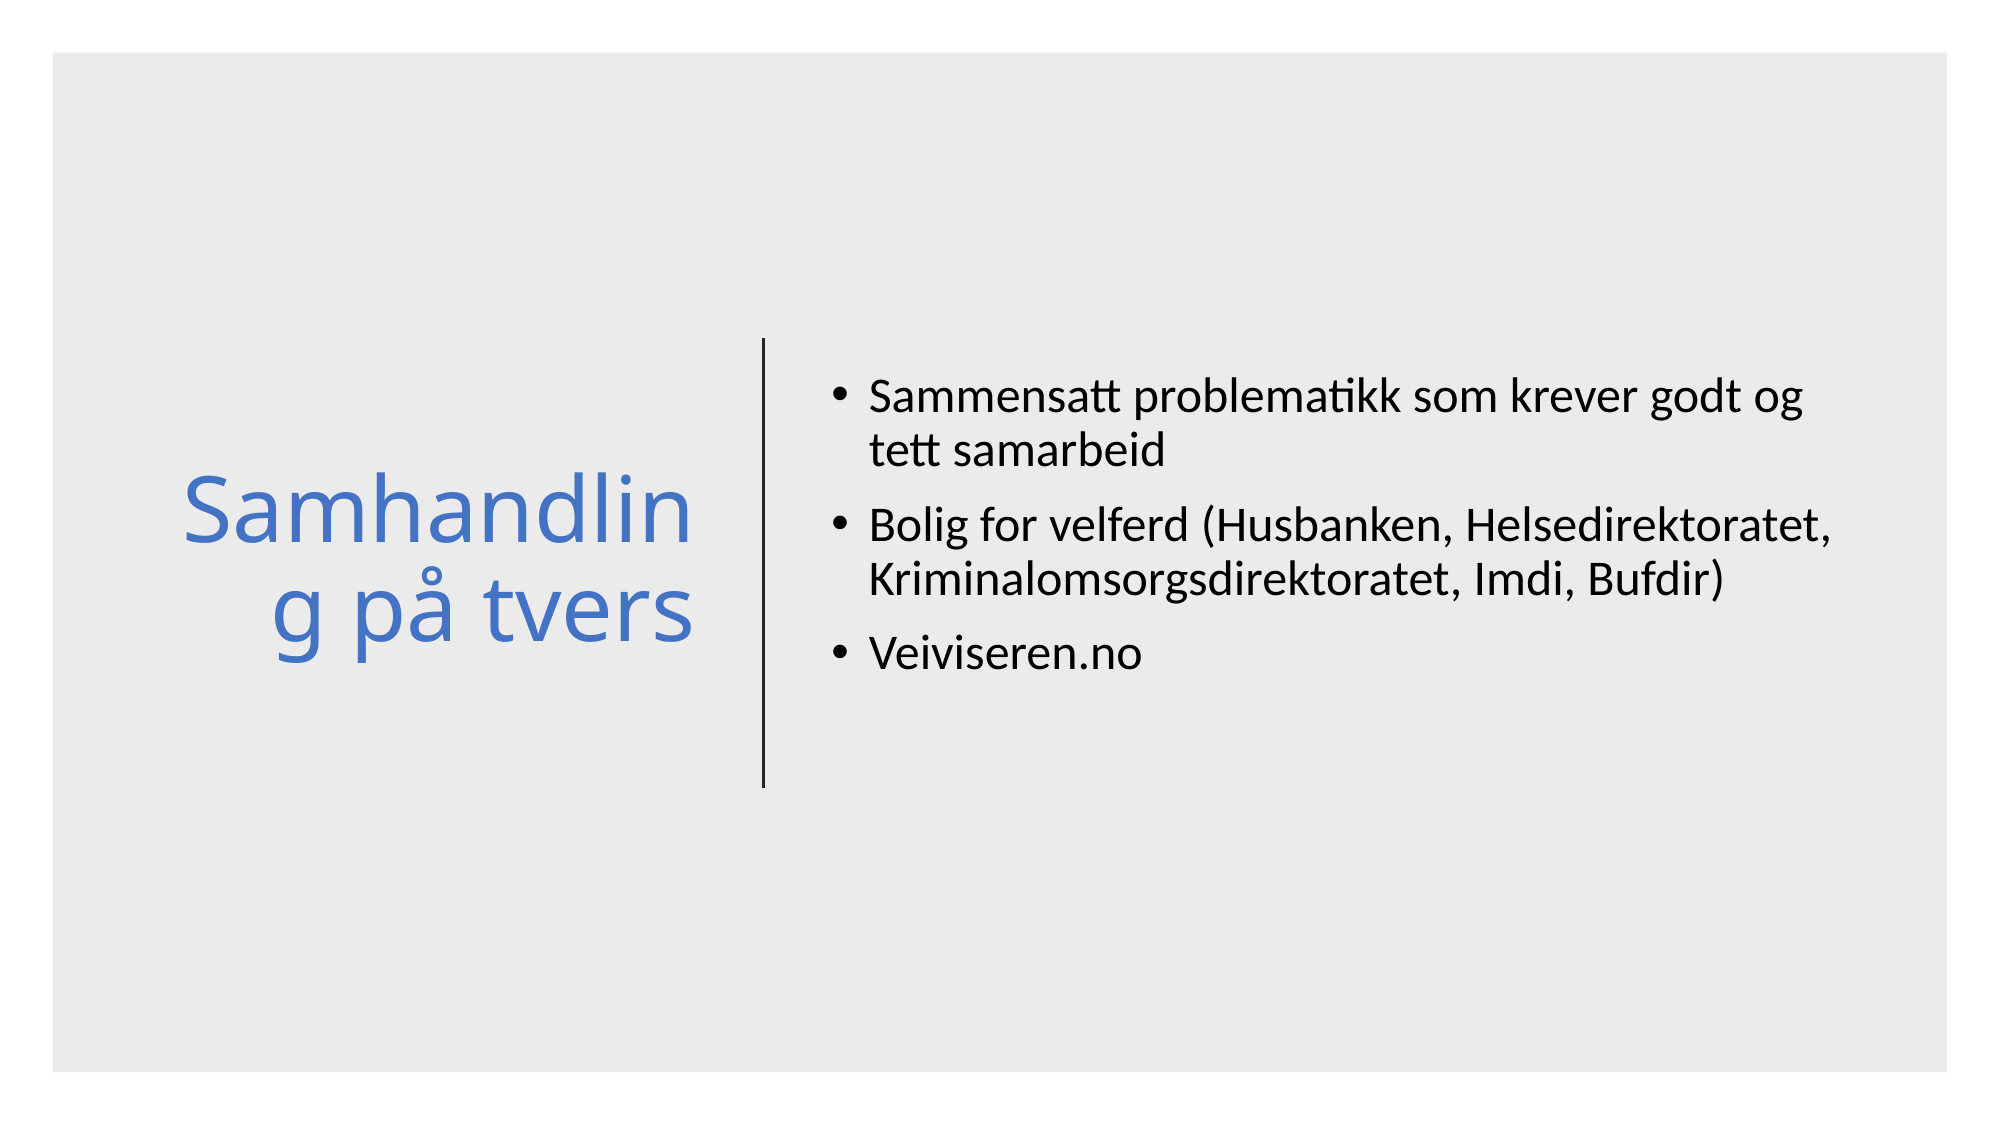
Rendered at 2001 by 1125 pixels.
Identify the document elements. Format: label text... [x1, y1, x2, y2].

title Samhandling på tvers [137, 158, 711, 967]
text_box [52, 51, 1948, 1073]
list Sammensatt problematikk som krever godt og tett samarbeid Bolig for velferd (Husbanken, Helsedirektoratet, Kriminalomsorgsdirektoratet, Imdi, Bufdir) Veiviseren.no [816, 158, 1863, 967]
